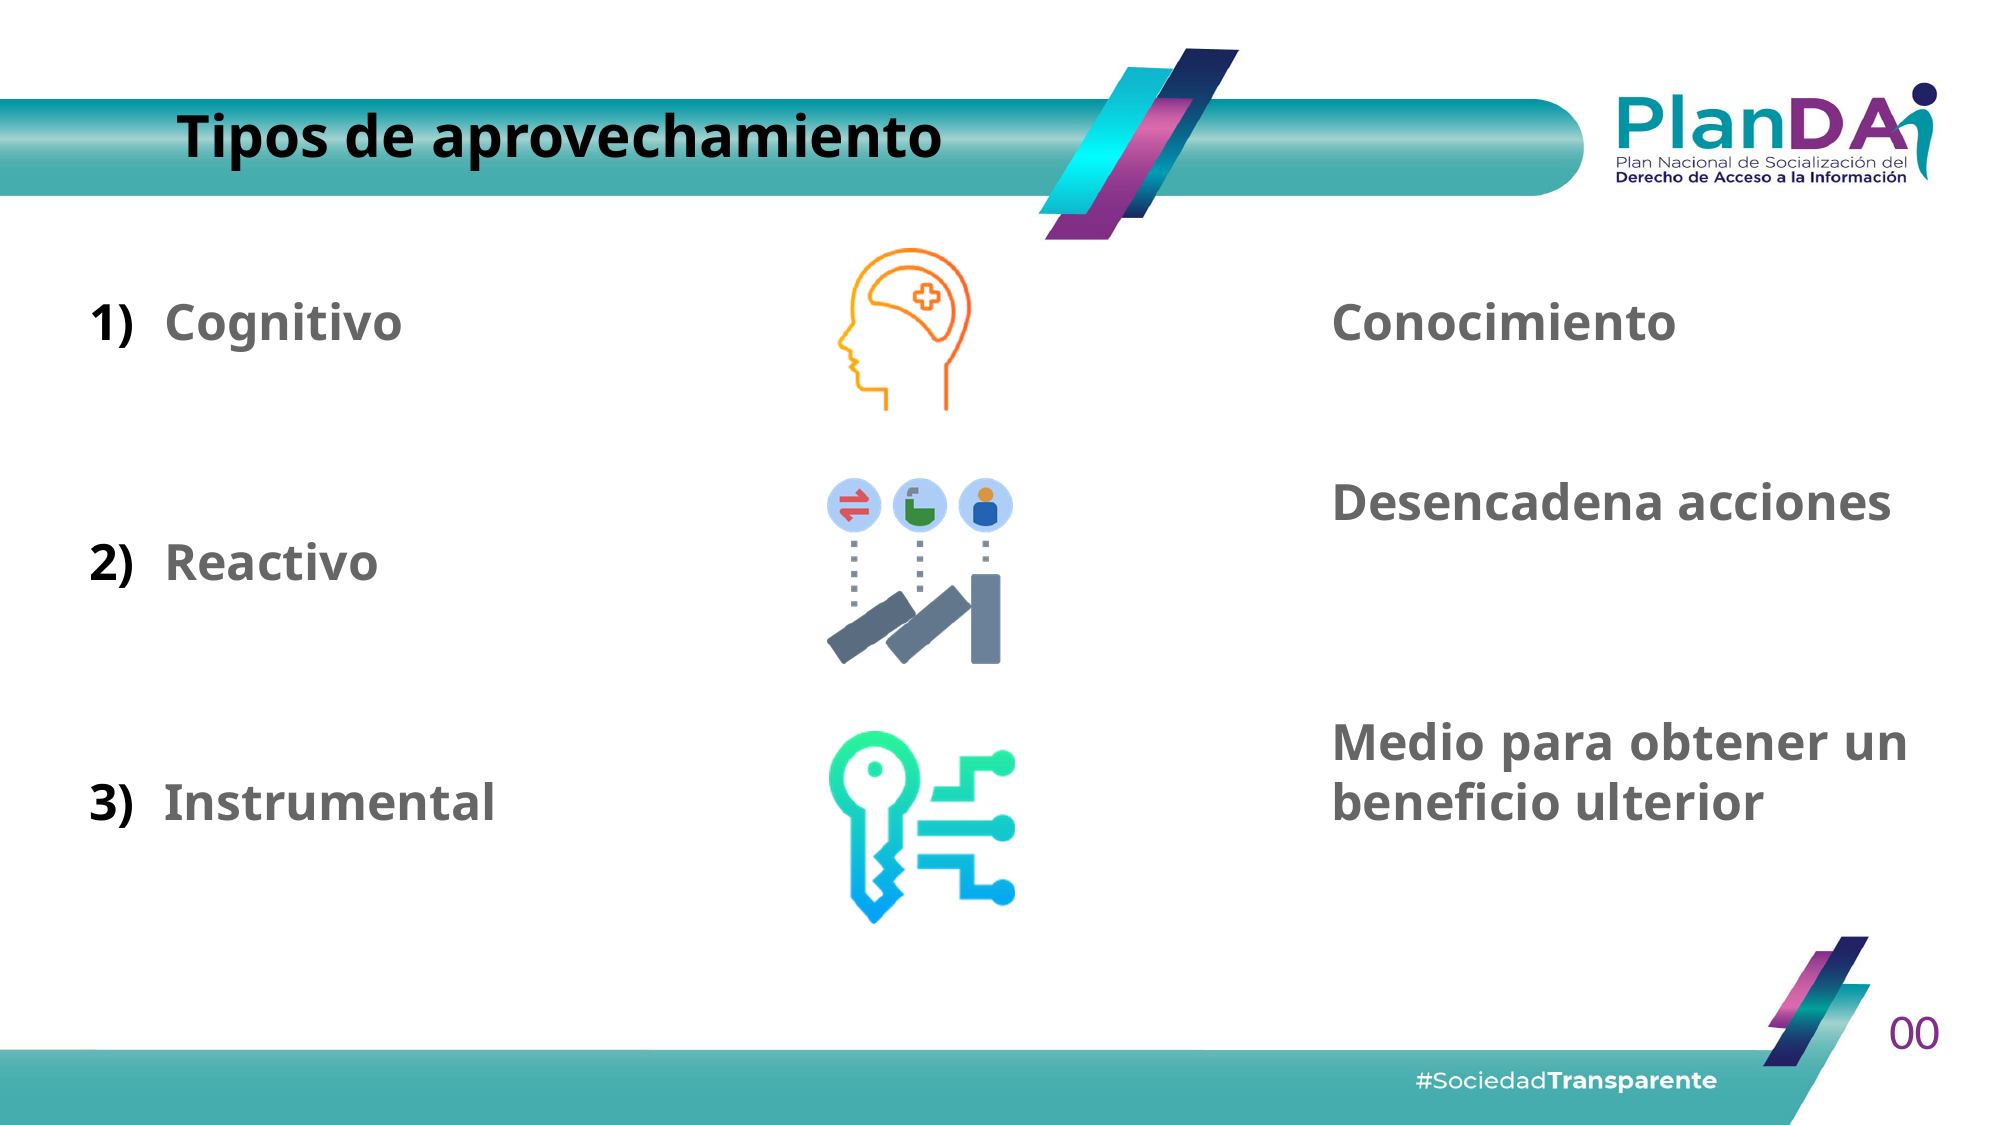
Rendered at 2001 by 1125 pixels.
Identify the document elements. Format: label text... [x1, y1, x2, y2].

text_box 00 [1874, 999, 1975, 1075]
subtitle Tipos de aprovechamiento [161, 99, 1097, 173]
text_box Conocimiento Desencadena acciones Medio para obtener un beneficio ulterior [1316, 275, 1925, 965]
text_box Cognitivo Reactivo Instrumental [74, 275, 683, 965]
picture [0, 0, 2001, 1125]
